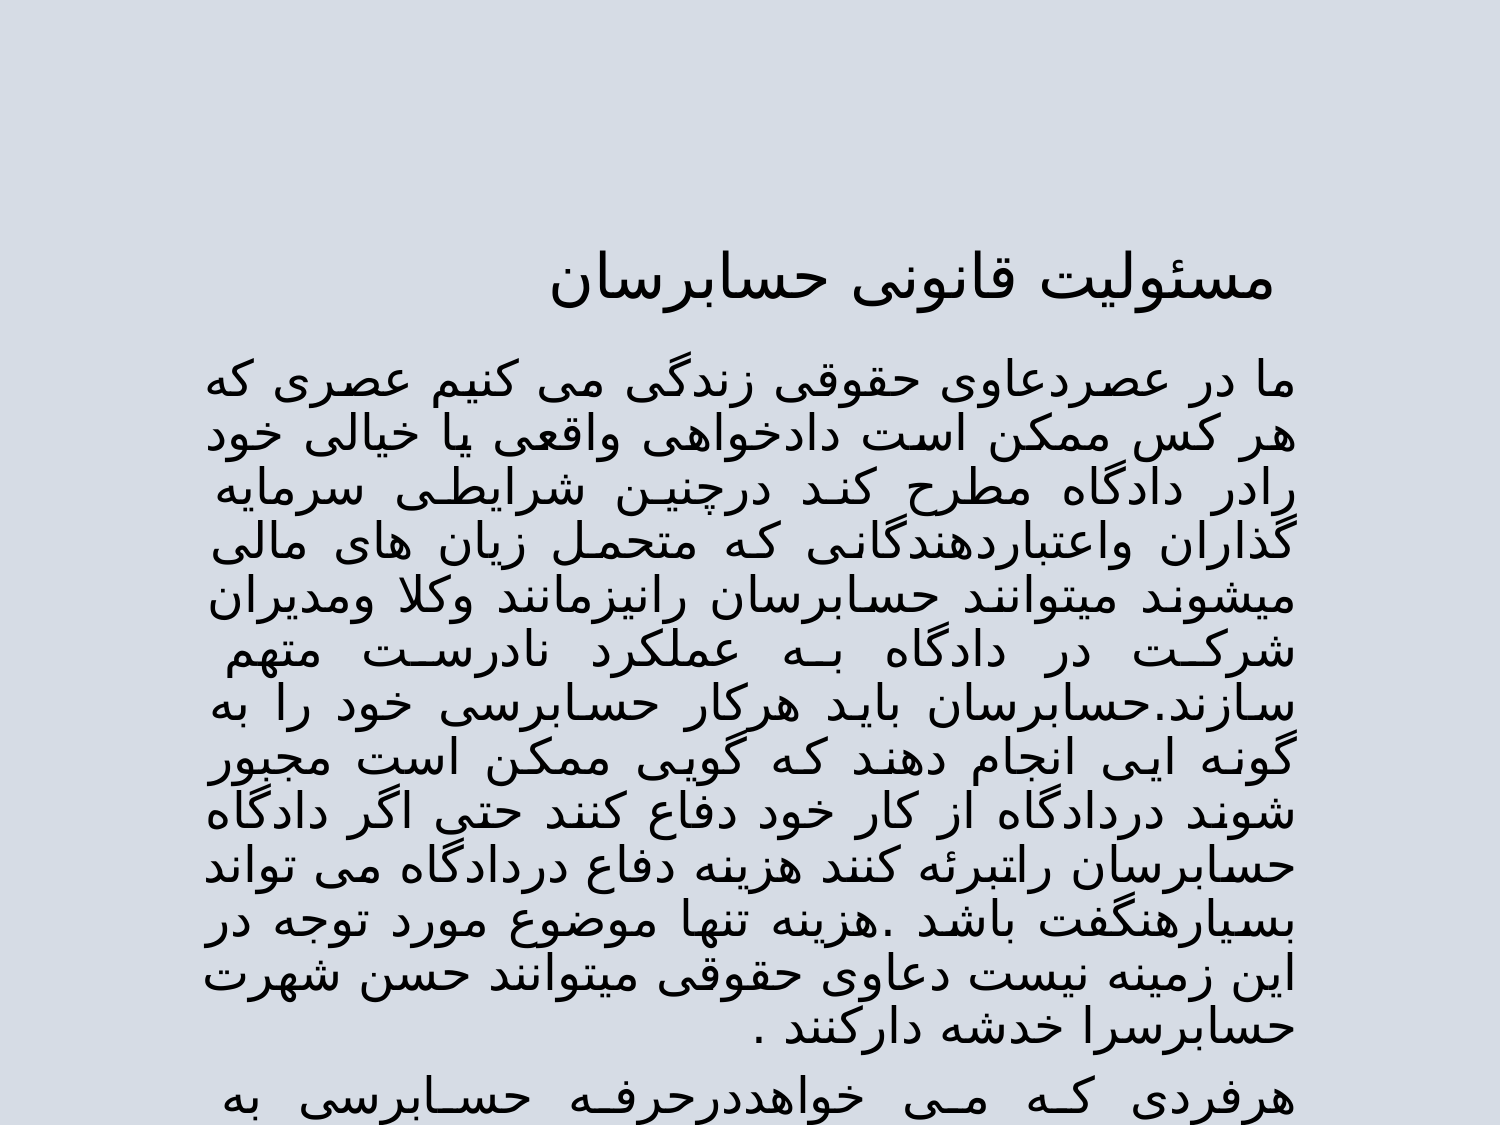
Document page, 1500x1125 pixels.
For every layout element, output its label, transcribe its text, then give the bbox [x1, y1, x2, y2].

title مسئولیت قانونی حسابرسان [187, 234, 1313, 320]
subtitle ما در عصردعاوی حقوقی زندگی می کنیم عصری که هر کس ممکن است دادخواهی واقعی یا خیالی خود رادر دادگاه مطرح کند درچنین شرایطی سرمایه گذاران واعتباردهندگانی که متحمل زیان های مالی میشوند میتوانند حسابرسان رانیزمانند وکلا ومدیران شرکت در دادگاه به عملکرد نادرست متهم سازند.حسابرسان باید هرکار حسابرسی خود را به گونه ایی انجام دهند که گویی ممکن است مجبور شوند دردادگاه از کار خود دفاع کنند حتی اگر دادگاه حسابرسان راتبرئه کنند هزینه دفاع دردادگاه می تواند بسیارهنگفت باشد .هزینه تنها موضوع مورد توجه در این زمینه نیست دعاوی حقوقی میتوانند حسن شهرت حسابرسرا خدشه دارکنند . هرفردی که می خواهددرحرفه حسابرسی به کارمشغول شود باید از مسئولیت های قانونی که به طور ذاتی در این حرفه وجود دارد اگاه باشد [187, 345, 1313, 701]
